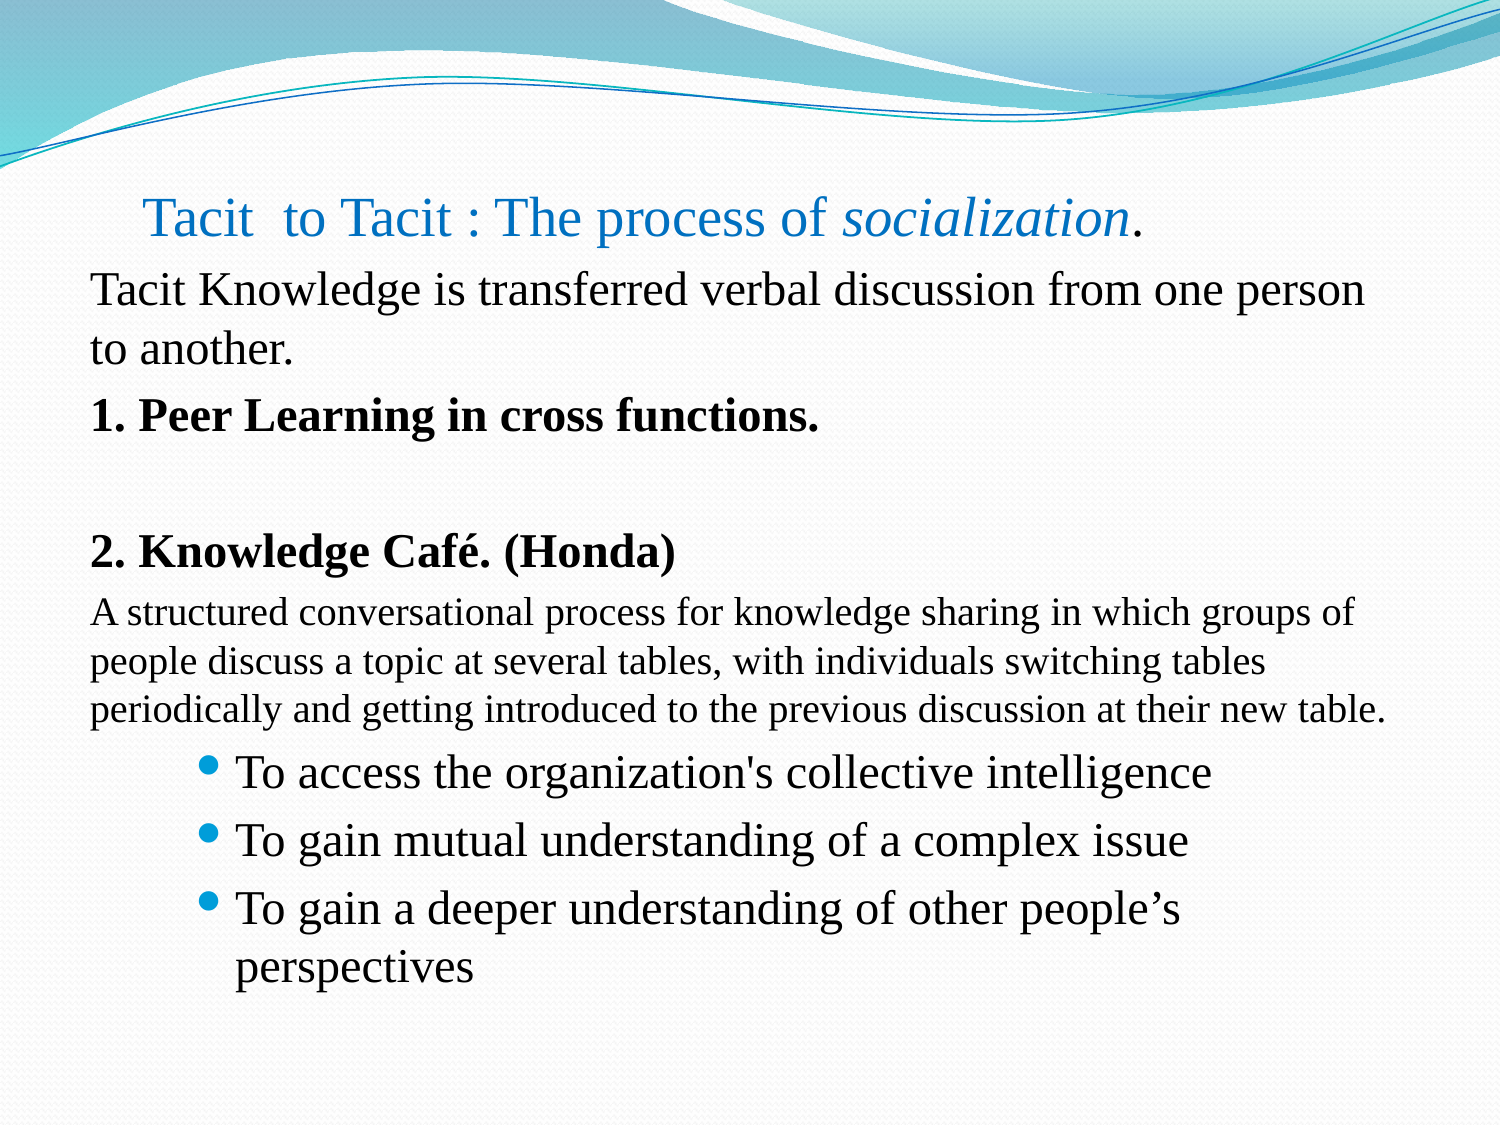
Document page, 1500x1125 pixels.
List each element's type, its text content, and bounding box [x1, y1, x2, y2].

list Tacit to Tacit : The process of socialization. Tacit Knowledge is transferred verbal discussion from one person to another. 1. Peer Learning in cross functions. 2. Knowledge Café. (Honda) A structured conversational process for knowledge sharing in which groups of people discuss a topic at several tables, with individuals switching tables periodically and getting introduced to the previous discussion at their new table. To access the organization's collective intelligence To gain mutual understanding of a complex issue To gain a deeper understanding of other people’s perspectives [75, 172, 1425, 1038]
